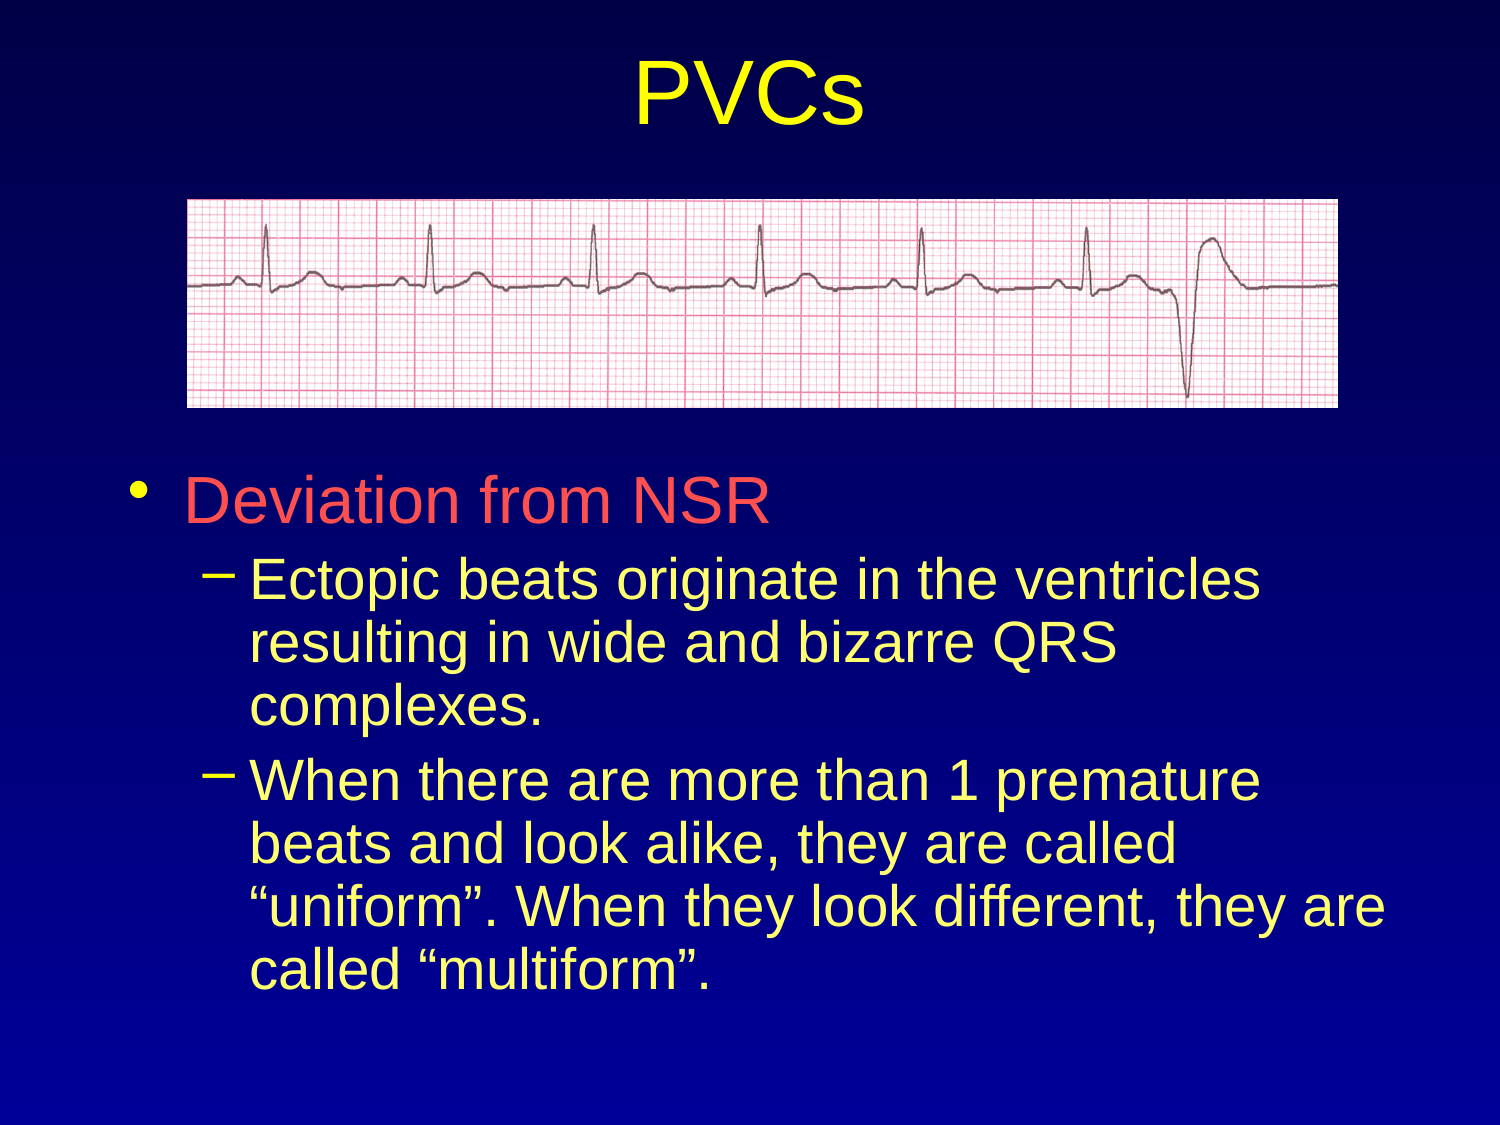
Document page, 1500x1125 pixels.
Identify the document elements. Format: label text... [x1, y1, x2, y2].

list Deviation from NSR Ectopic beats originate in the ventricles resulting in wide and bizarre QRS complexes. When there are more than 1 premature beats and look alike, they are called “uniform”. When they look different, they are called “multiform”. [112, 374, 1426, 1038]
picture [187, 199, 1338, 409]
title PVCs [112, 0, 1388, 151]
